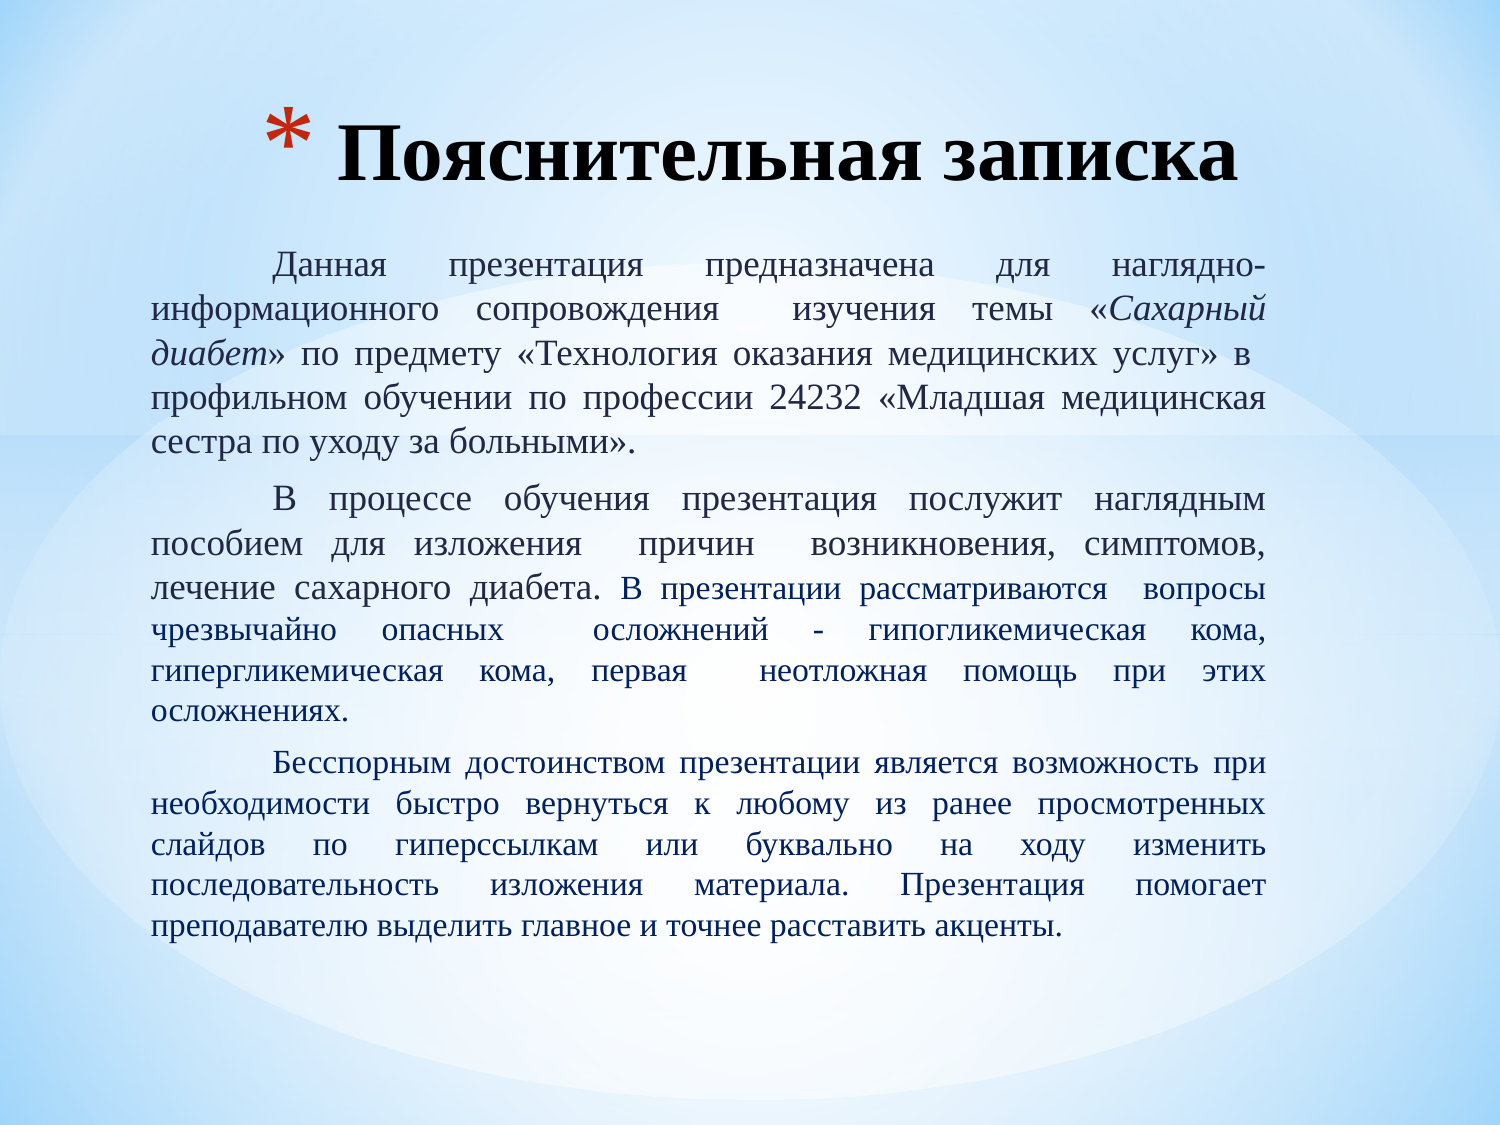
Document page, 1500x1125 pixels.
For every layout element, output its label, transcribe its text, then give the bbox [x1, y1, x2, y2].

subtitle Данная презентация предназначена для наглядно-информационного сопровождения изучения темы «Сахарный диабет» по предмету «Технология оказания медицинских услуг» в профильном обучении по профессии 24232 «Младшая медицинская сестра по уходу за больными». В процессе обучения презентация послужит наглядным пособием для изложения причин возникновения, симптомов, лечение сахарного диабета. В презентации рассматриваются вопросы чрезвычайно опасных осложнений - гипогликемическая кома, гипергликемическая кома, первая неотложная помощь при этих осложнениях. Бесспорным достоинством презентации является возможность при необходимости быстро вернуться к любому из ранее просмотренных слайдов по гиперссылкам или буквально на ходу изменить последовательность изложения материала. Презентация помогает преподавателю выделить главное и точнее расставить акценты. [135, 231, 1282, 953]
title Пояснительная записка [147, 90, 1325, 209]
